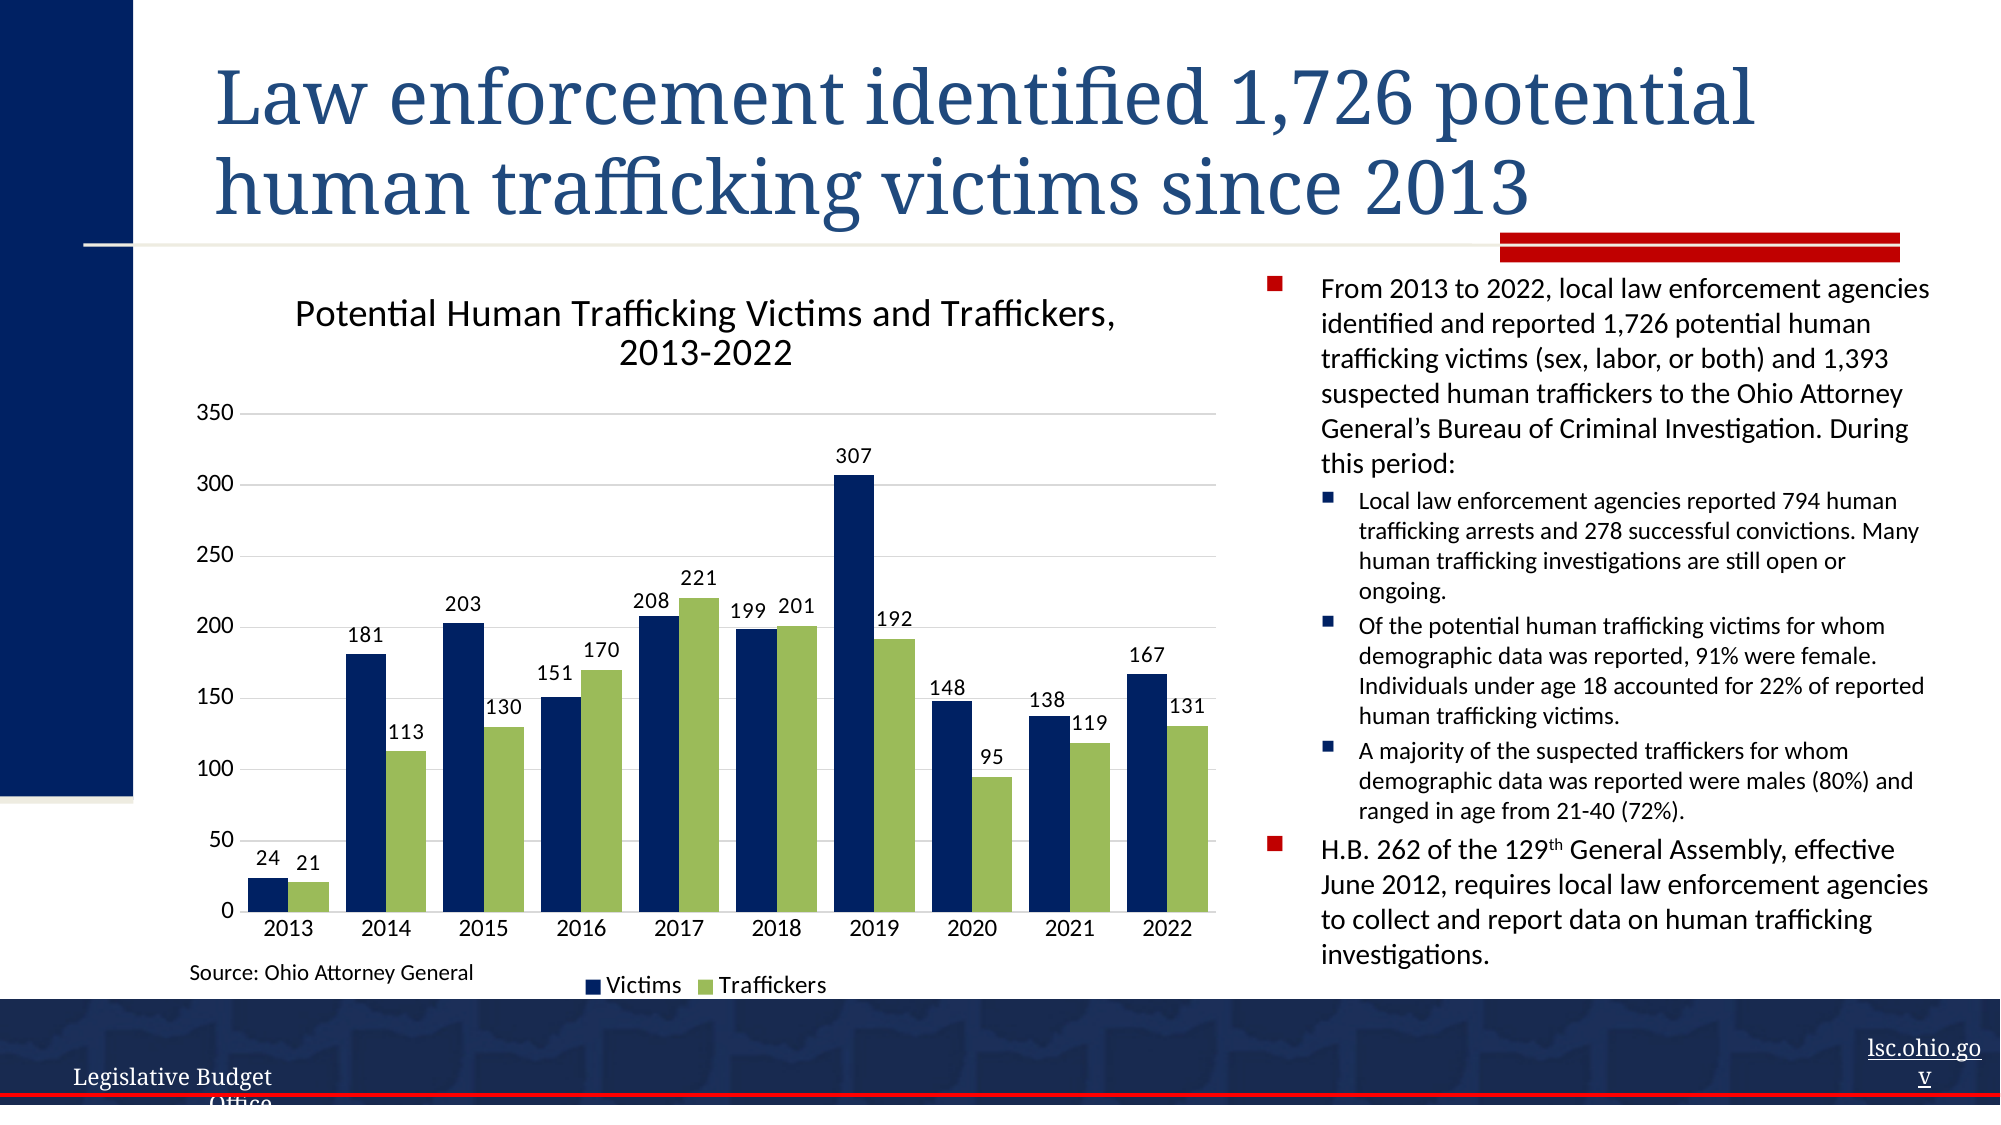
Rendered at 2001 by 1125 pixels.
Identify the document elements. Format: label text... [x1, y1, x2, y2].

picture [238, 1097, 2000, 1105]
picture [0, 999, 2000, 1093]
list From 2013 to 2022, local law enforcement agencies identified and reported 1,726 potential human trafficking victims (sex, labor, or both) and 1,393 suspected human traffickers to the Ohio Attorney General’s Bureau of Criminal Investigation. During this period: Local law enforcement agencies reported 794 human trafficking arrests and 278 successful convictions. Many human trafficking investigations are still open or ongoing. Of the potential human trafficking victims for whom demographic data was reported, 91% were female. Individuals under age 18 accounted for 22% of reported human trafficking victims. A majority of the suspected traffickers for whom demographic data was reported were males (80%) and ranged in age from 21-40 (72%). H.B. 262 of the 129th General Assembly, effective June 2012, requires local law enforcement agencies to collect and report data on human trafficking investigations. [1250, 261, 1950, 1006]
picture [0, 1097, 211, 1105]
title Law enforcement identified 1,726 potential human trafficking victims since 2013 [200, 45, 1900, 234]
picture [212, 1097, 221, 1105]
chart [174, 262, 1238, 1006]
picture [222, 1097, 228, 1105]
